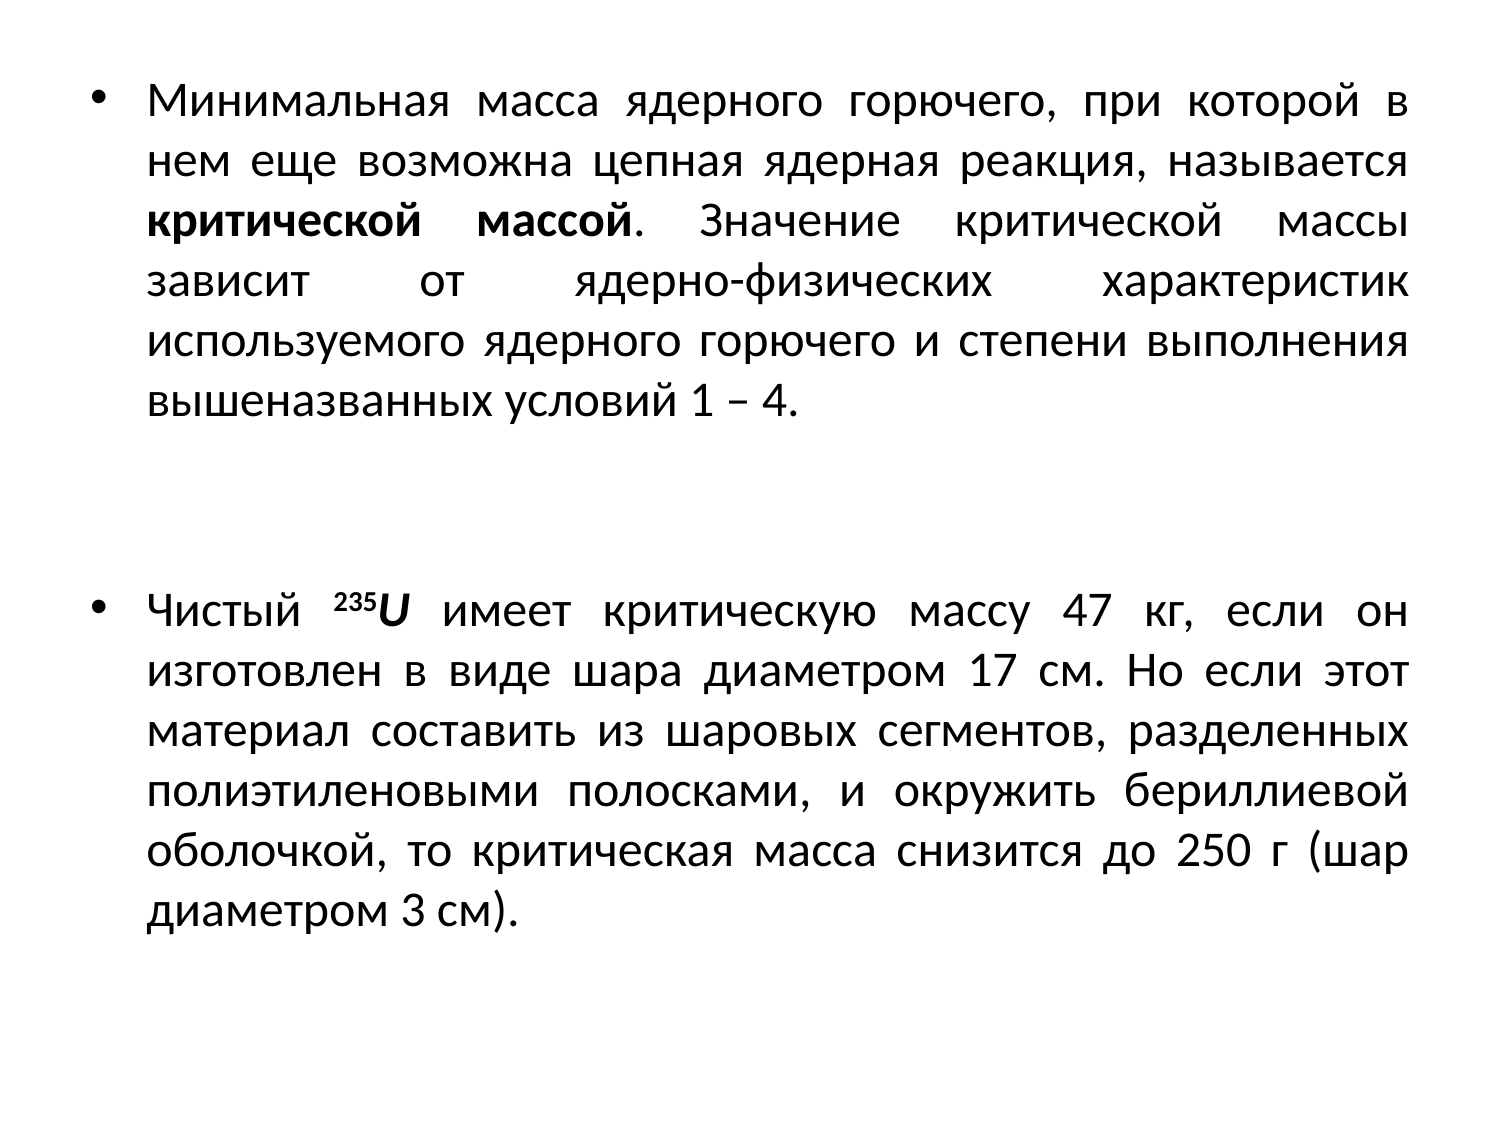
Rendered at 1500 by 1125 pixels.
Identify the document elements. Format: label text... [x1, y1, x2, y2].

list Минимальная масса ядерного горючего, при которой в нем еще возможна цепная ядерная реакция, называется критической массой. Значение критической массы зависит от ядерно-физических характеристик используемого ядерного горючего и степени выполнения вышеназванных условий 1 – 4. Чистый 235U имеет критическую массу 47 кг, если он изготовлен в виде шара диаметром 17 см. Но если этот материал составить из шаровых сегментов, разделенных полиэтиленовыми полосками, и окружить бериллиевой оболочкой, то критическая масса снизится до 250 г (шар диаметром 3 см). [75, 58, 1425, 1005]
